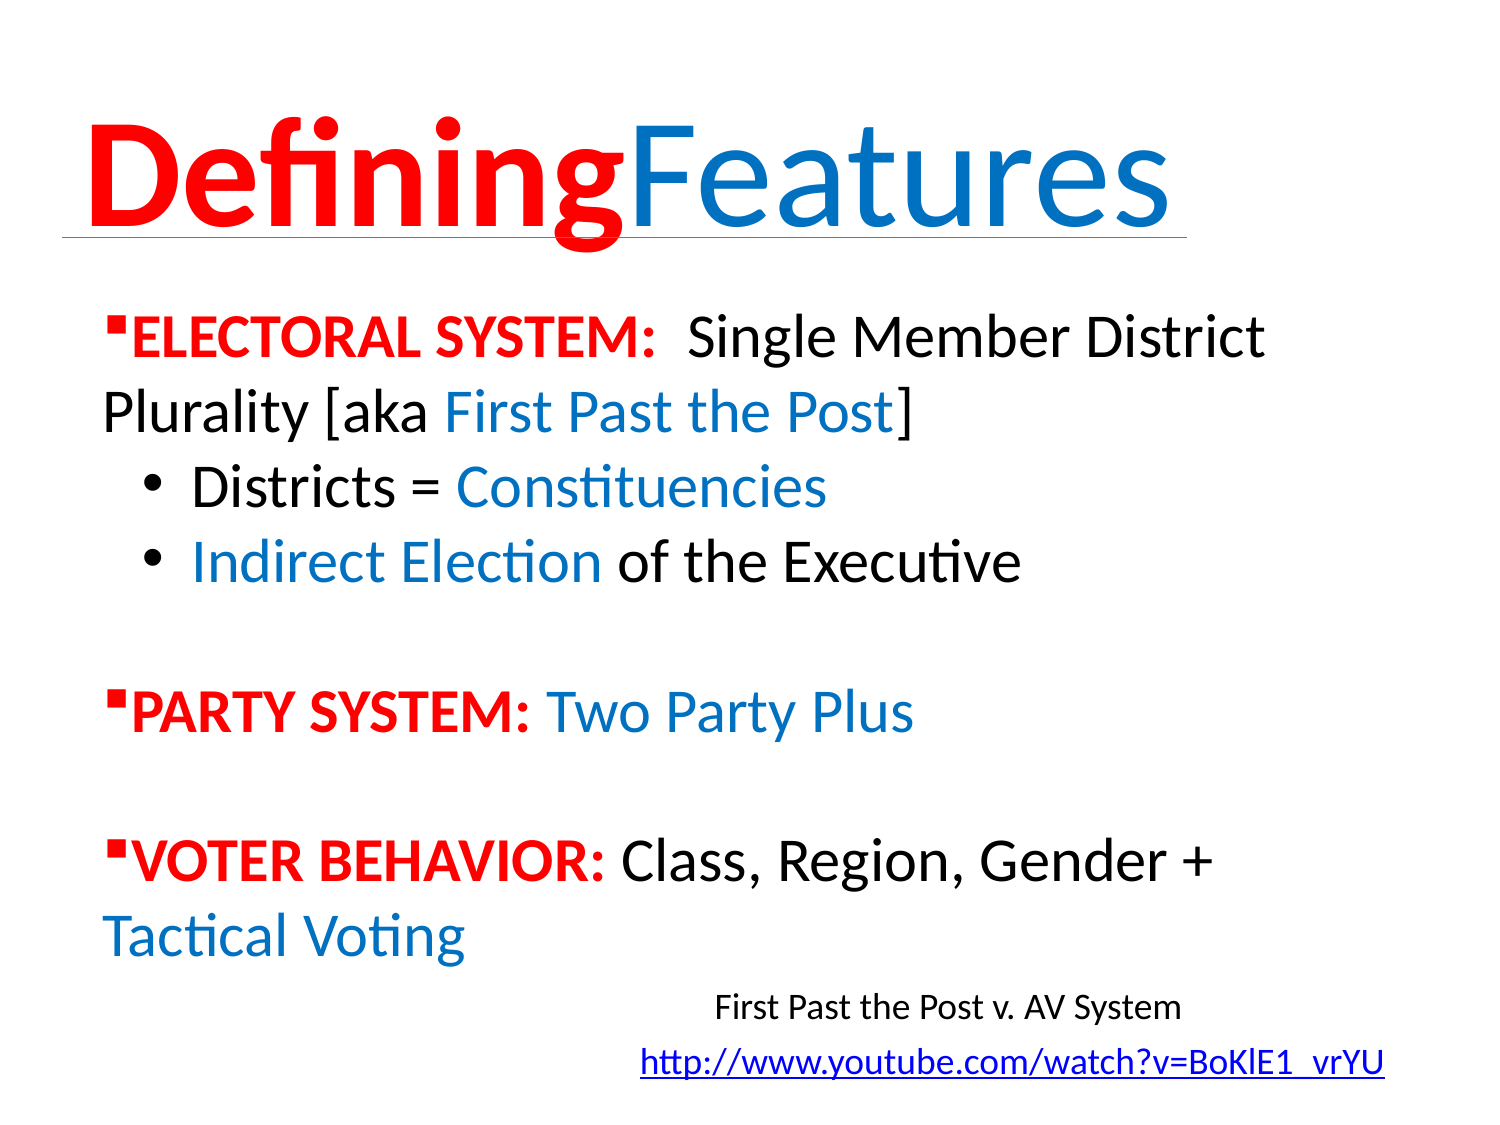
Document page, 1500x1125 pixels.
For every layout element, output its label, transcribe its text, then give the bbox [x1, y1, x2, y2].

text_box First Past the Post v. AV System [699, 974, 1363, 1035]
text_box ELECTORAL SYSTEM: Single Member District Plurality [aka First Past the Post] Districts = Constituencies Indirect Election of the Executive PARTY SYSTEM: Two Party Plus VOTER BEHAVIOR: Class, Region, Gender + Tactical Voting [87, 287, 1400, 1022]
text_box http://www.youtube.com/watch?v=BoKlE1_vrYU [624, 1029, 1475, 1090]
text_box DefiningFeatures [68, 238, 1188, 265]
text_box DefiningFeatures [68, 62, 1188, 237]
